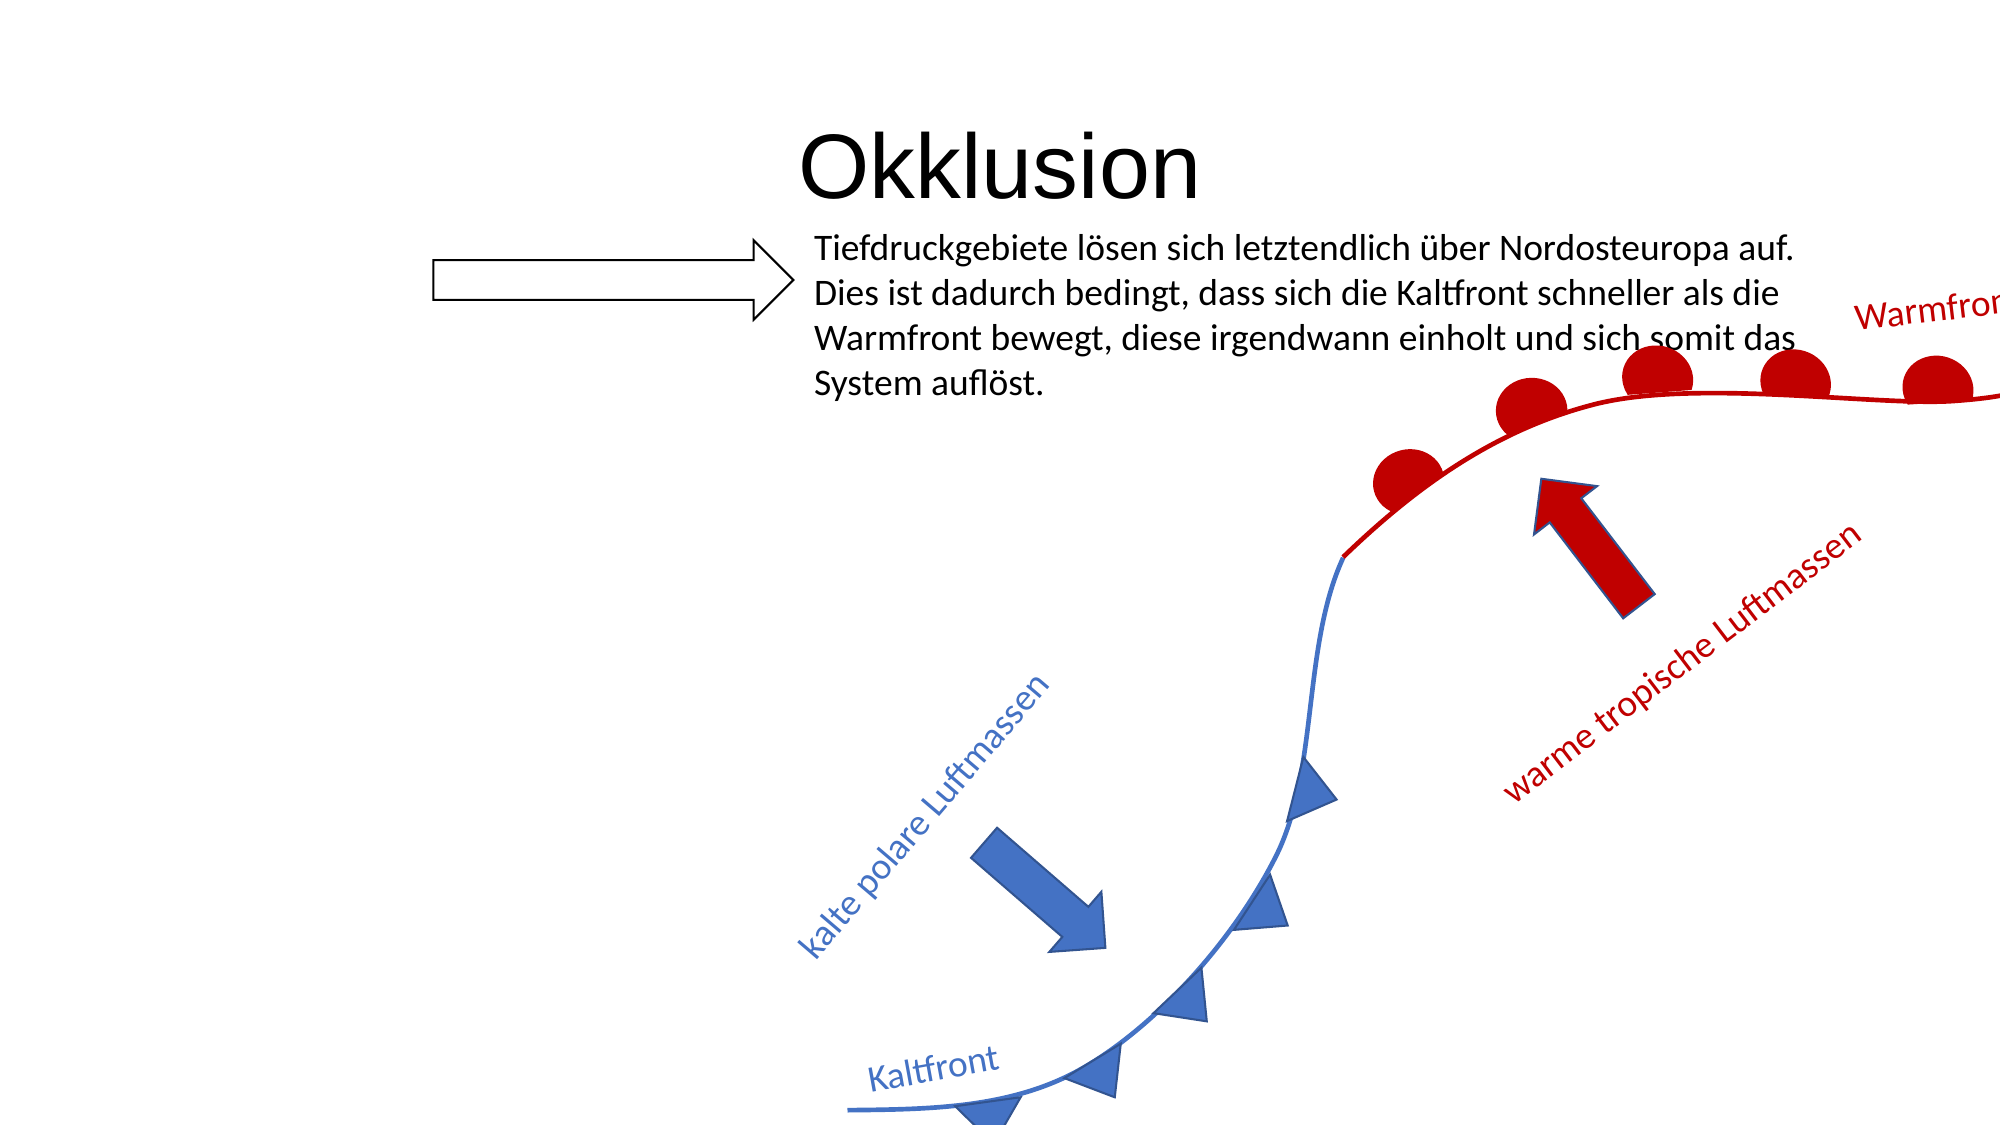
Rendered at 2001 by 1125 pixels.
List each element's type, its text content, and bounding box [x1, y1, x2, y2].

text_box [432, 237, 795, 323]
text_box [775, 683, 1518, 1056]
title Okklusion [137, 59, 1863, 278]
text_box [1339, 305, 2000, 688]
text_box Tiefdruckgebiete lösen sich letztendlich über Nordosteuropa auf. Dies ist dadurch bedingt, dass sich die Kaltfront schneller als die Warmfront bewegt, diese irgendwann einholt und sich somit das System auflöst. [799, 215, 1821, 411]
